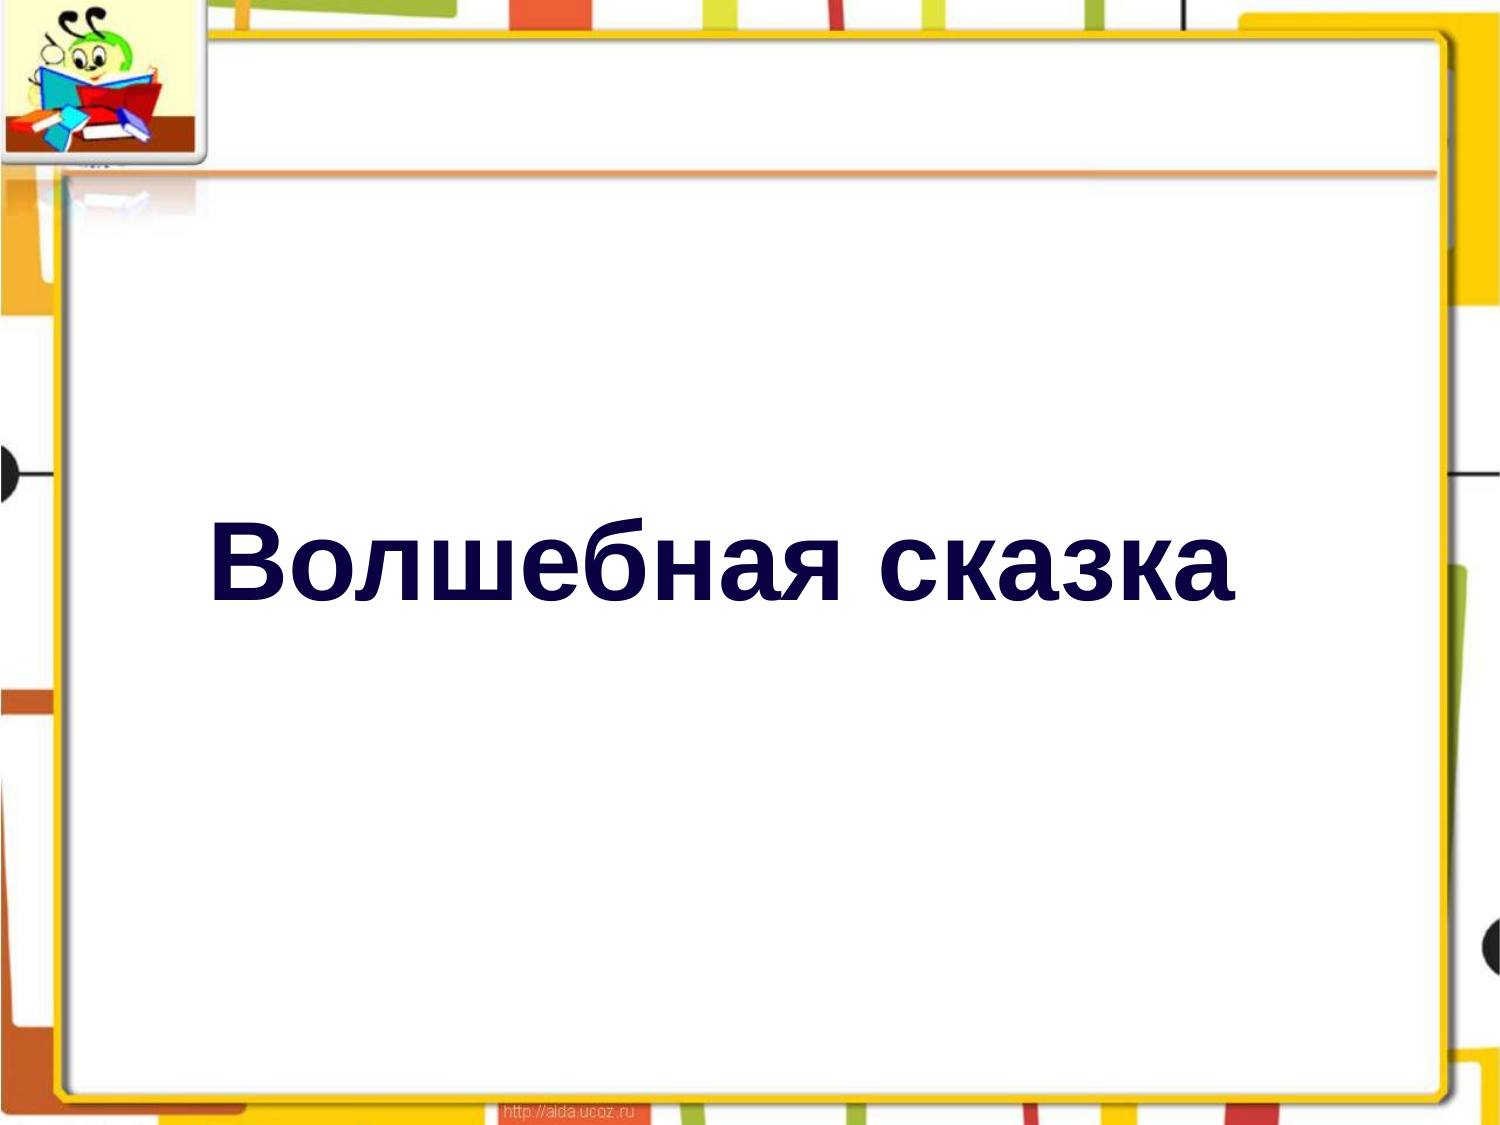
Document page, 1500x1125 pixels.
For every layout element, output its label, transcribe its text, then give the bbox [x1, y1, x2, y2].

text_box Волшебная сказка [192, 480, 1251, 631]
picture [0, 0, 1500, 1125]
